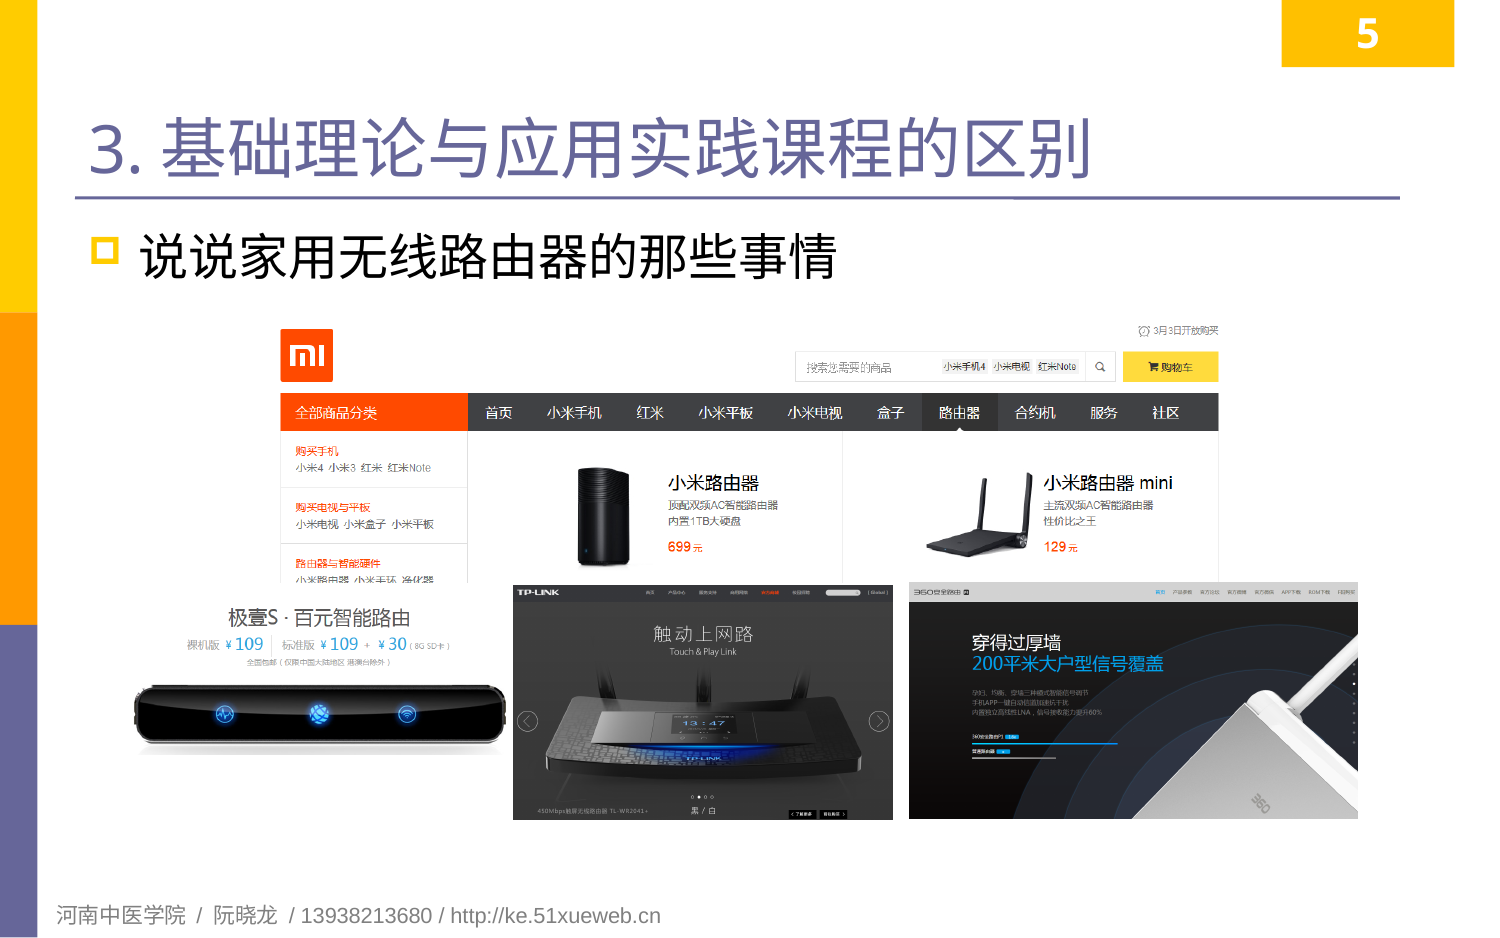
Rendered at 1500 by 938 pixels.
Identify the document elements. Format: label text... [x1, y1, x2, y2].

slide_number 5 [1281, 0, 1455, 68]
title 3.基础理论与应用实践课程的区别 [75, 37, 1425, 194]
list 说说家用无线路由器的那些事情 [75, 218, 1425, 839]
picture [117, 584, 893, 821]
picture [277, 326, 1359, 819]
